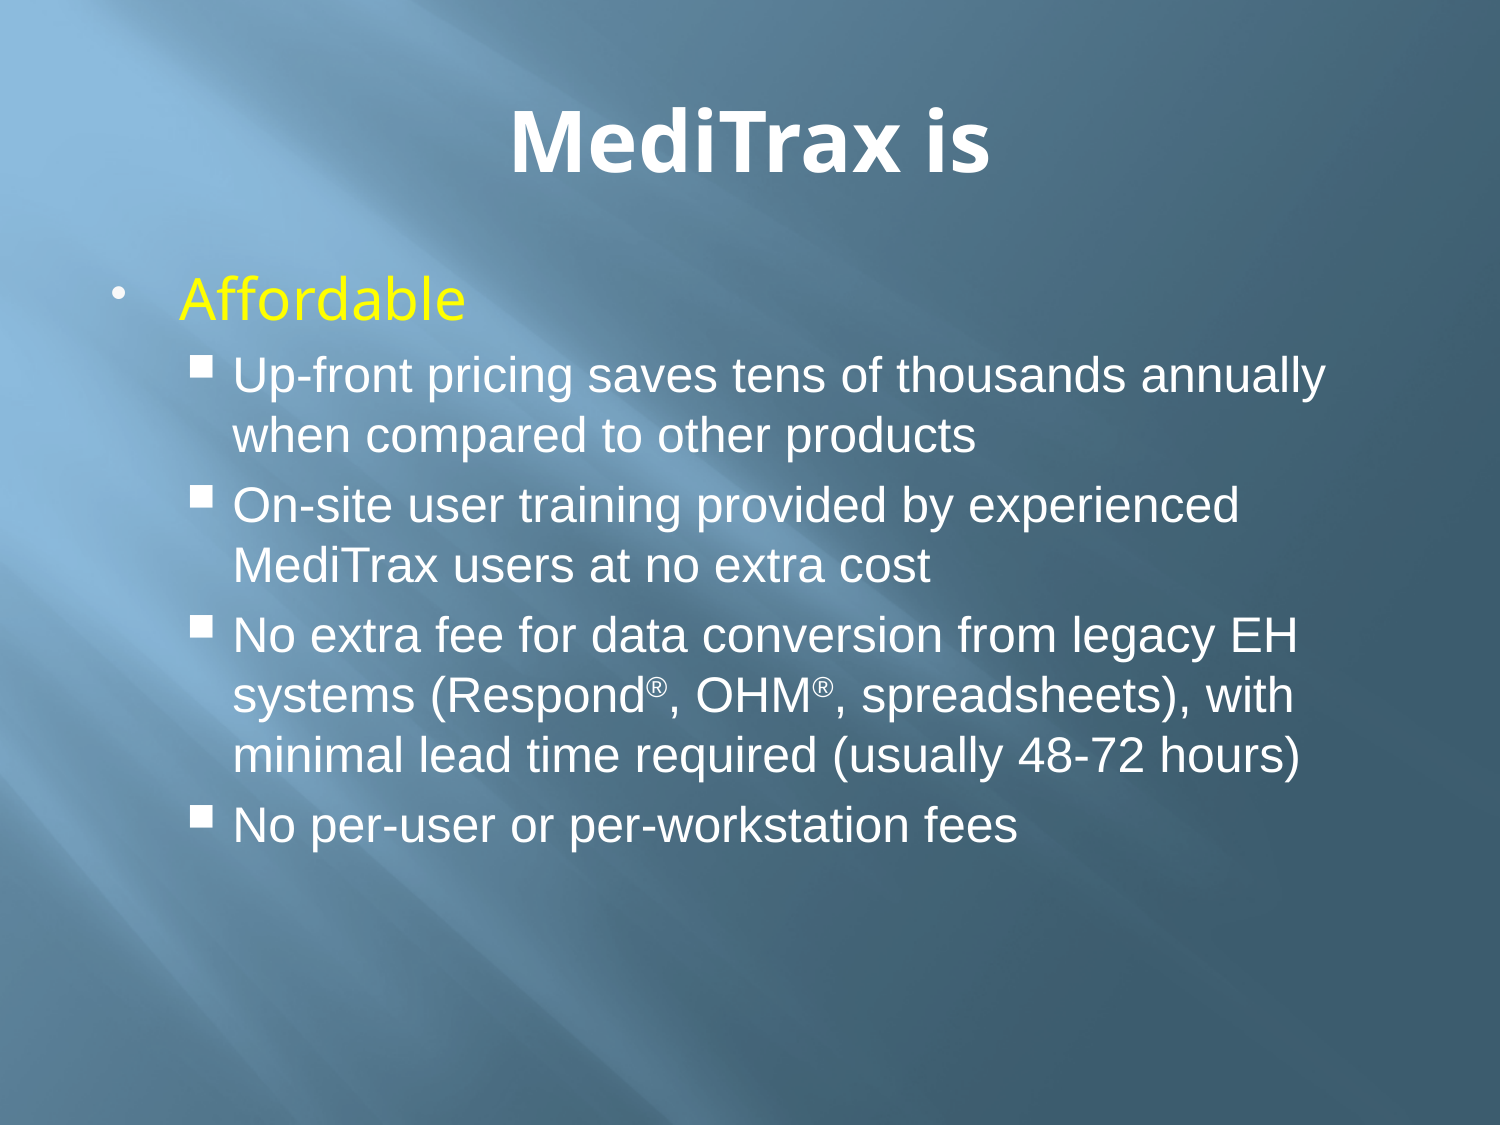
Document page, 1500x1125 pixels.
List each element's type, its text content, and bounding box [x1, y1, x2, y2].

list Affordable Up-front pricing saves tens of thousands annually when compared to other products On-site user training provided by experienced MediTrax users at no extra cost No extra fee for data conversion from legacy EH systems (Respond®, OHM®, spreadsheets), with minimal lead time required (usually 48-72 hours) No per-user or per-workstation fees [75, 255, 1425, 1028]
title MediTrax is [75, 45, 1425, 233]
